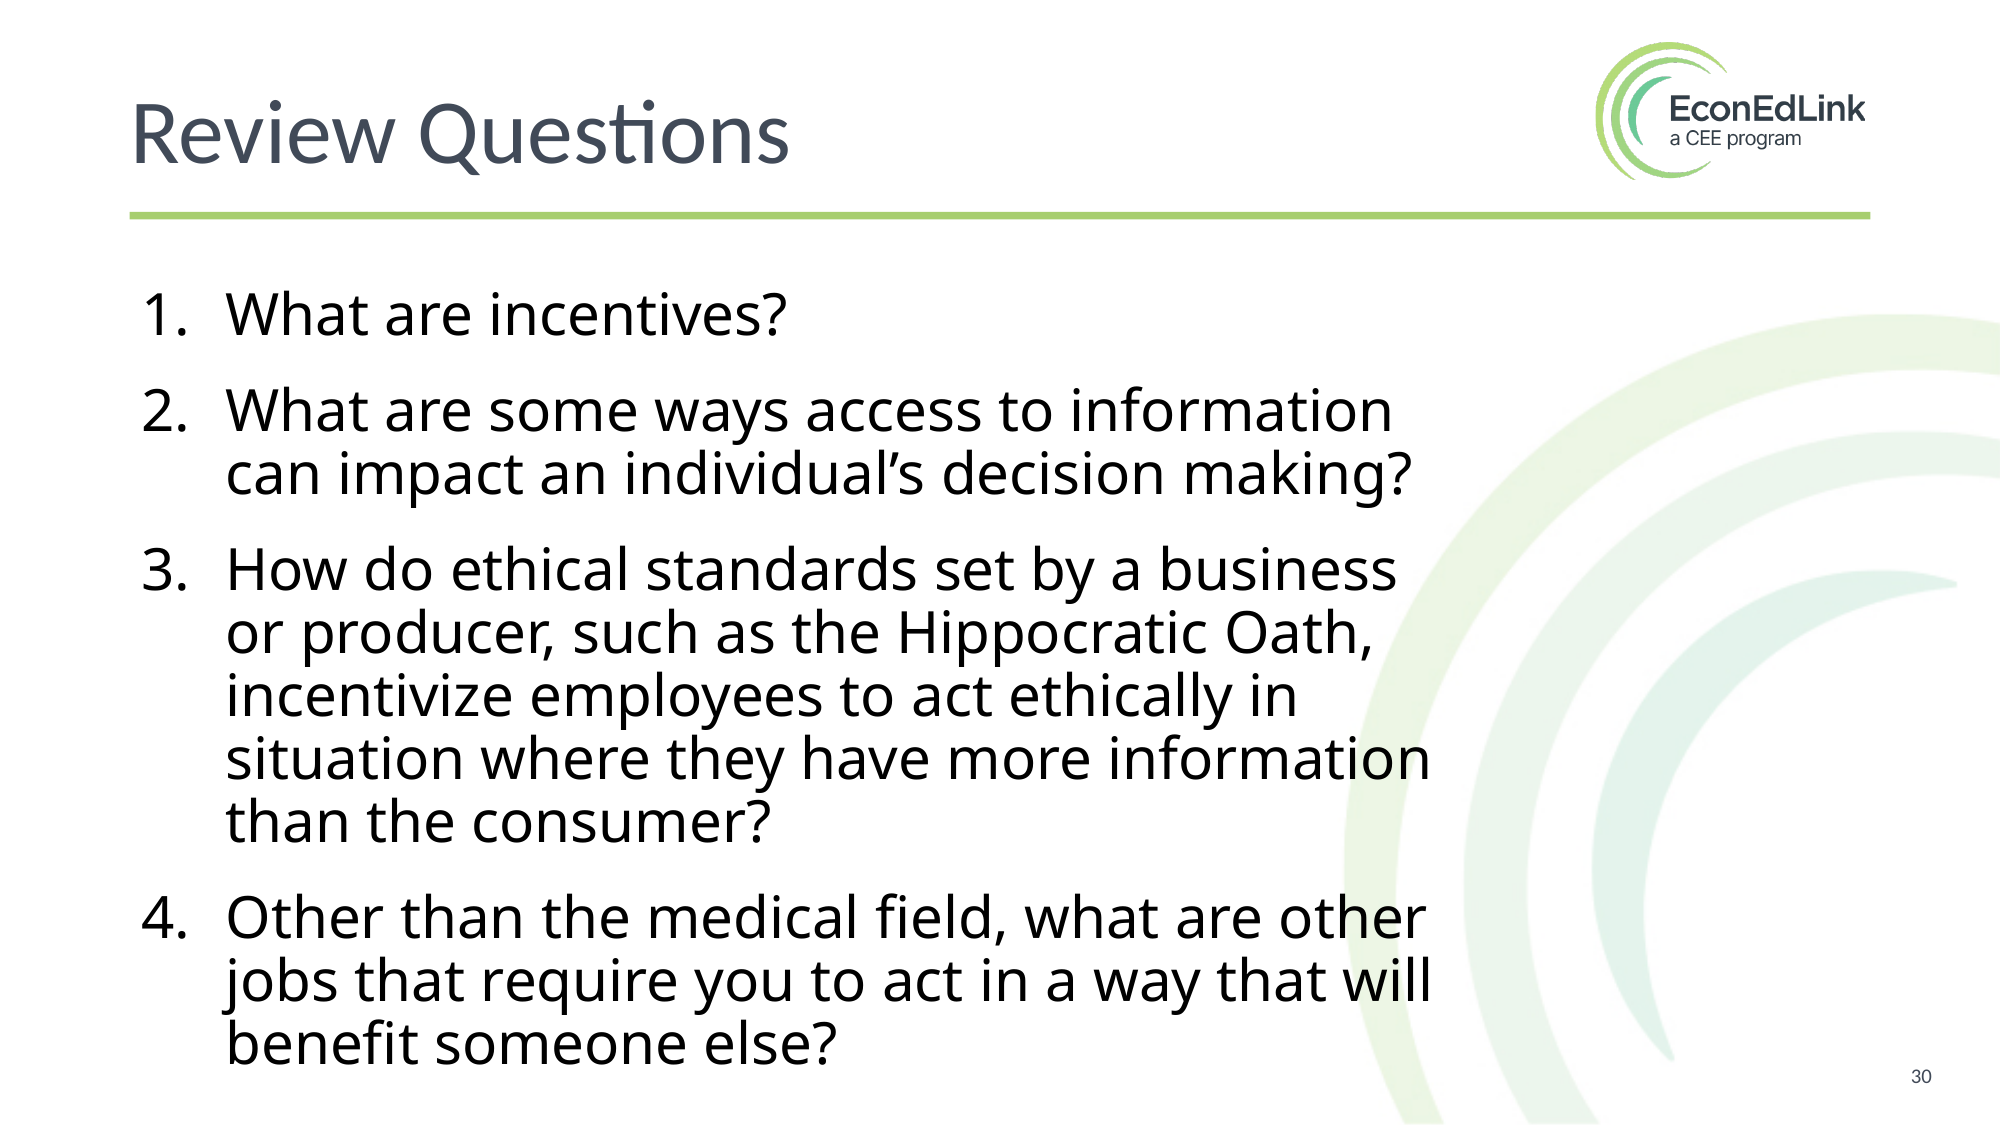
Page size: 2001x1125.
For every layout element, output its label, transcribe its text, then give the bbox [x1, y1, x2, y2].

slide_number 30 [1411, 1045, 1947, 1106]
text_box Review Questions [115, 77, 1852, 278]
picture [1281, 288, 2000, 1125]
text_box What are incentives? What are some ways access to information can impact an individual’s decision making? How do ethical standards set by a business or producer, such as the Hippocratic Oath, incentivize employees to act ethically in situation where they have more information than the consumer? Other than the medical field, what are other jobs that require you to act in a way that will benefit someone else? [126, 277, 1473, 1014]
